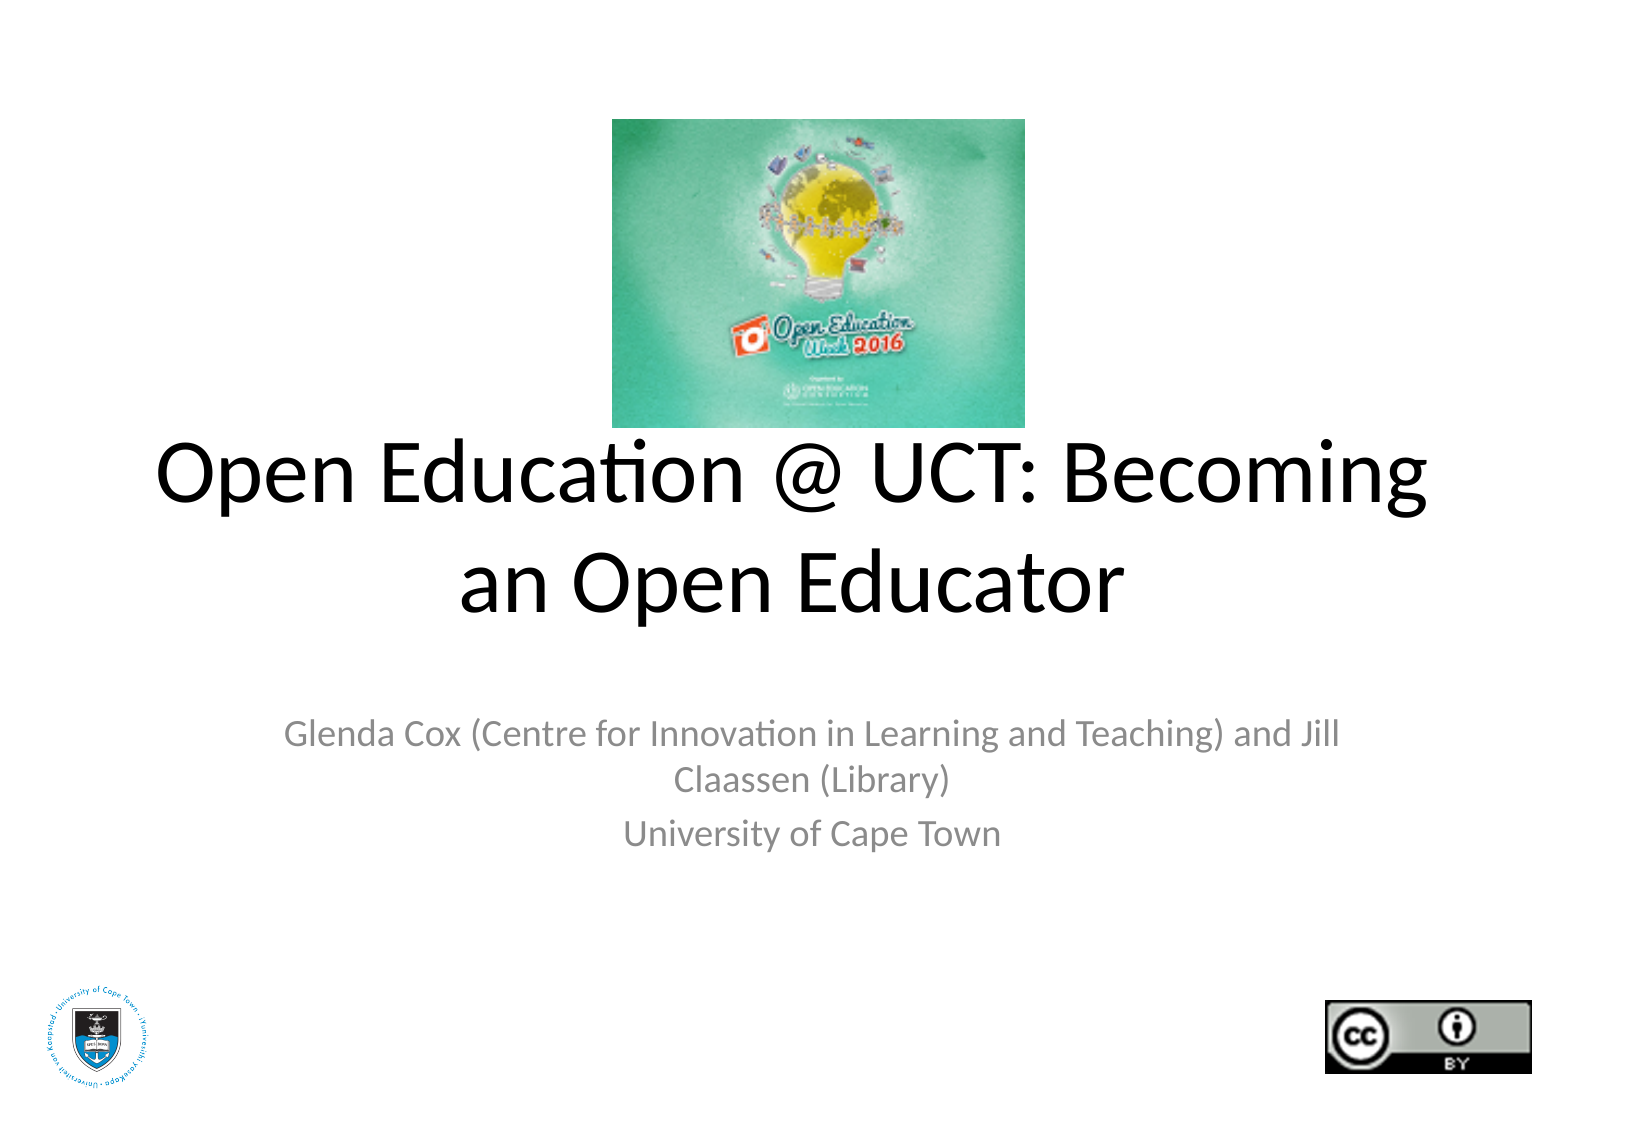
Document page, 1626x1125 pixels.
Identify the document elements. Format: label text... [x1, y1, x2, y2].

title Open Education @ UCT: Becoming an Open Educator [102, 399, 1484, 642]
picture [612, 119, 1026, 428]
picture [1324, 1000, 1532, 1074]
subtitle Glenda Cox (Centre for Innovation in Learning and Teaching) and Jill Claassen (Library) University of Cape Town [243, 699, 1382, 863]
picture [43, 982, 151, 1092]
